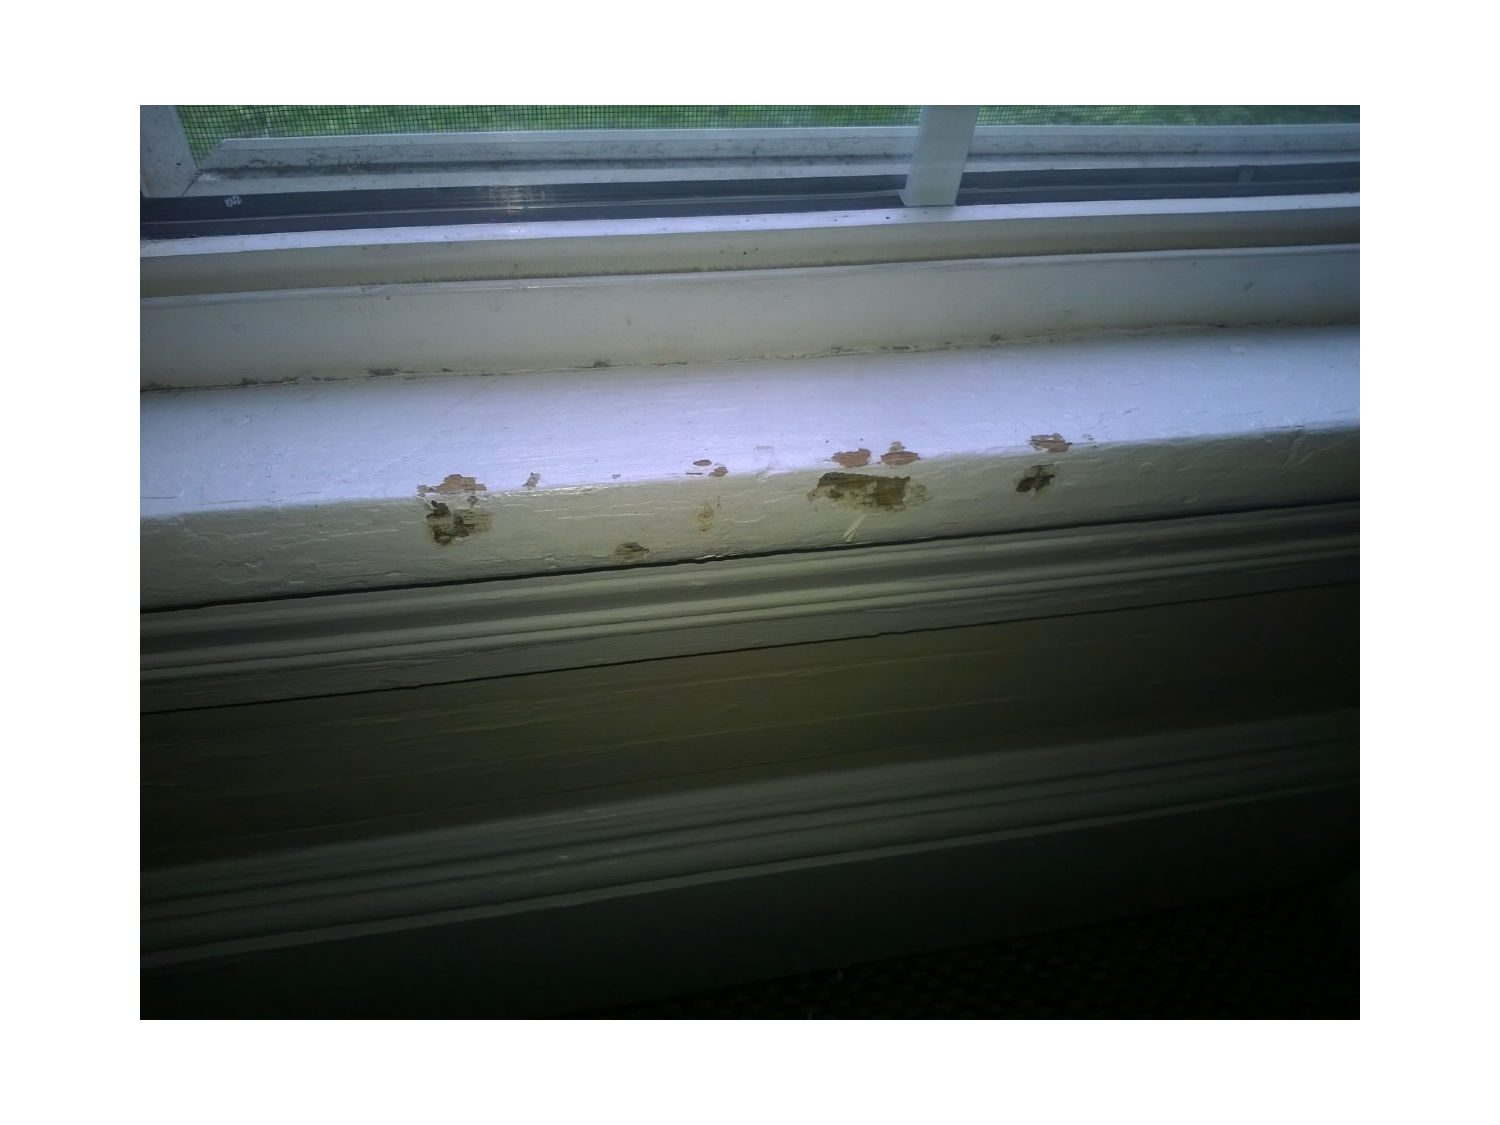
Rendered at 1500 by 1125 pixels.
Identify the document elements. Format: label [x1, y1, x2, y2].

picture [140, 105, 1360, 1020]
